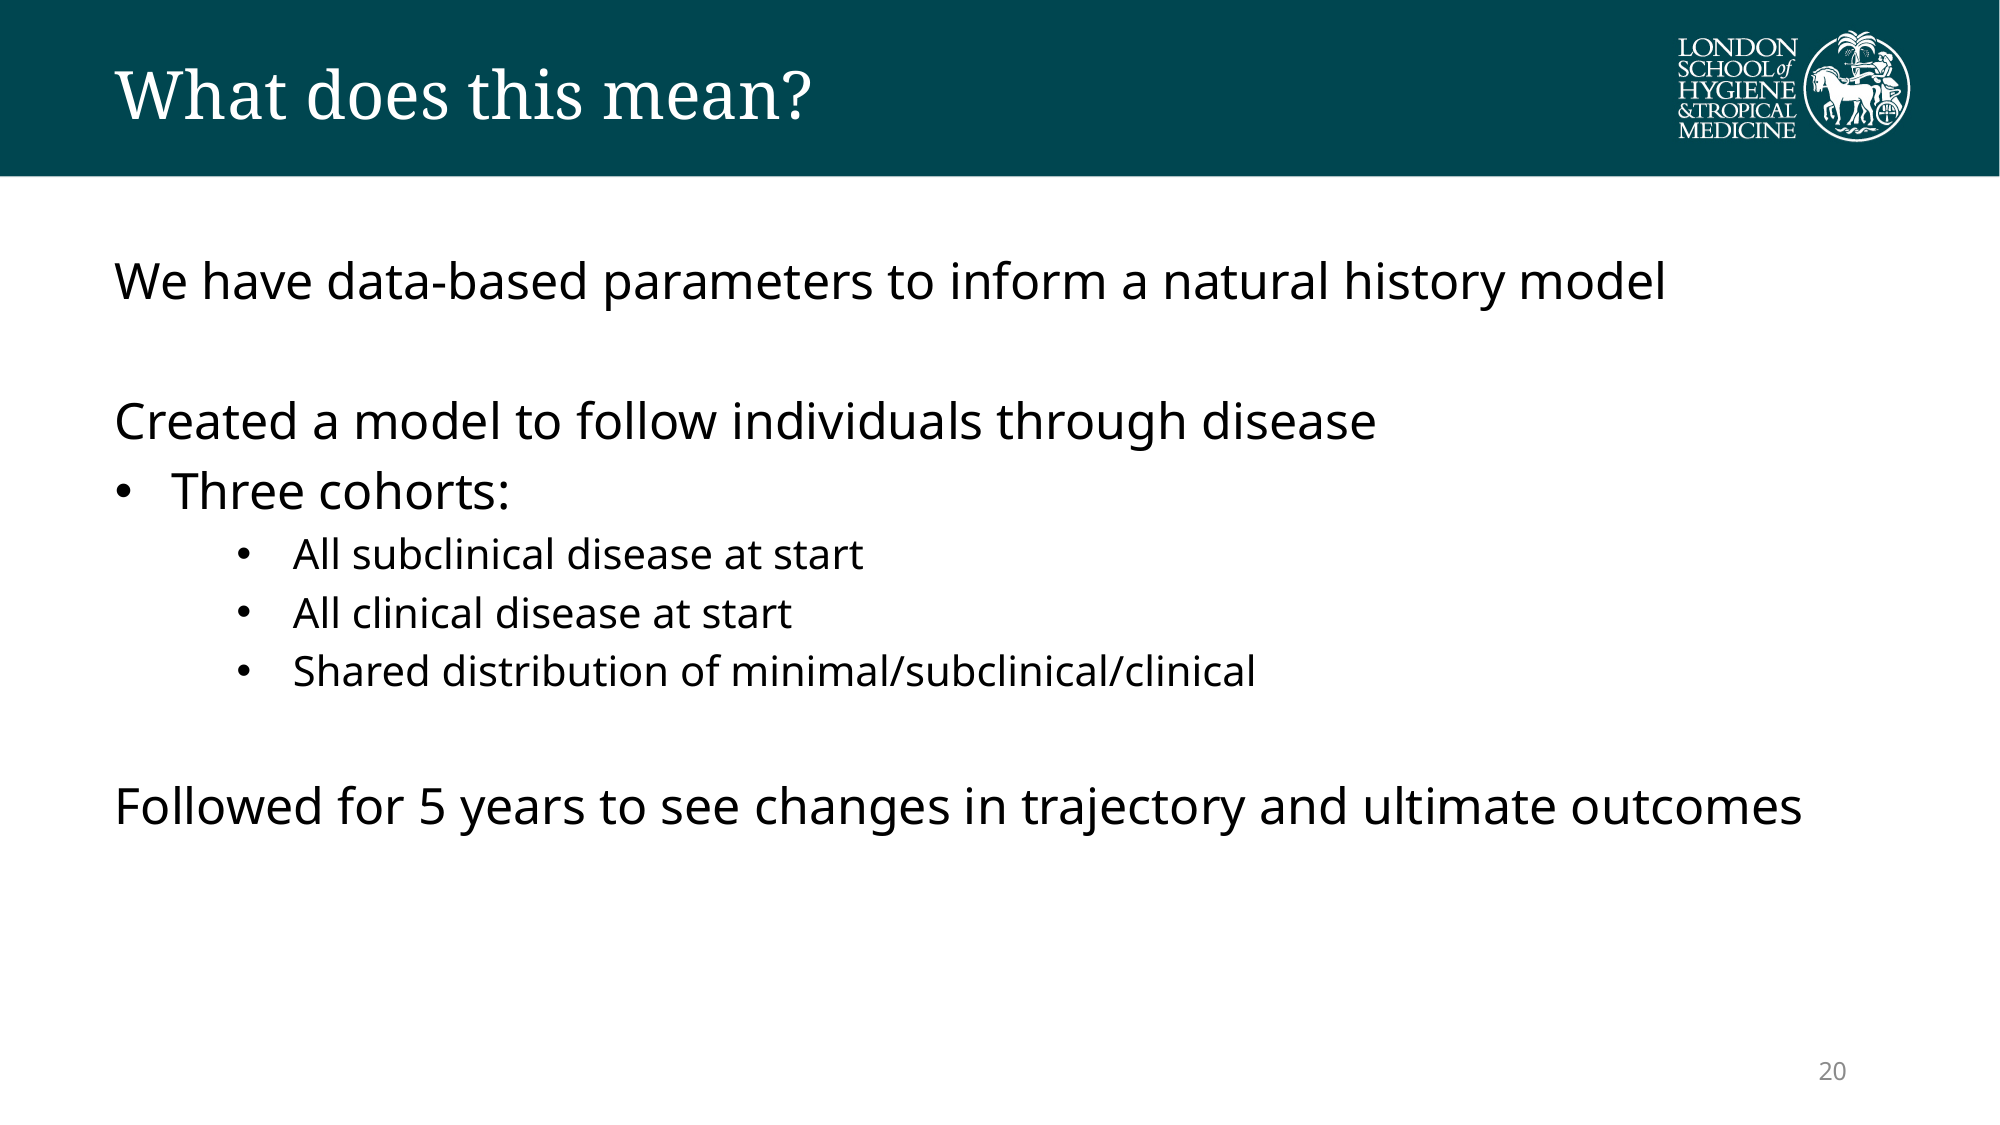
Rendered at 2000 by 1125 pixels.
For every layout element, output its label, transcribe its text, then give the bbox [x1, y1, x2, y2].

picture [0, 0, 2000, 1125]
title What does this mean? [99, 45, 1656, 148]
list We have data-based parameters to inform a natural history model Created a model to follow individuals through disease Three cohorts: All subclinical disease at start All clinical disease at start Shared distribution of minimal/subclinical/clinical Followed for 5 years to see changes in trajectory and ultimate outcomes [99, 242, 1900, 1034]
slide_number 19 [1412, 1042, 1862, 1103]
